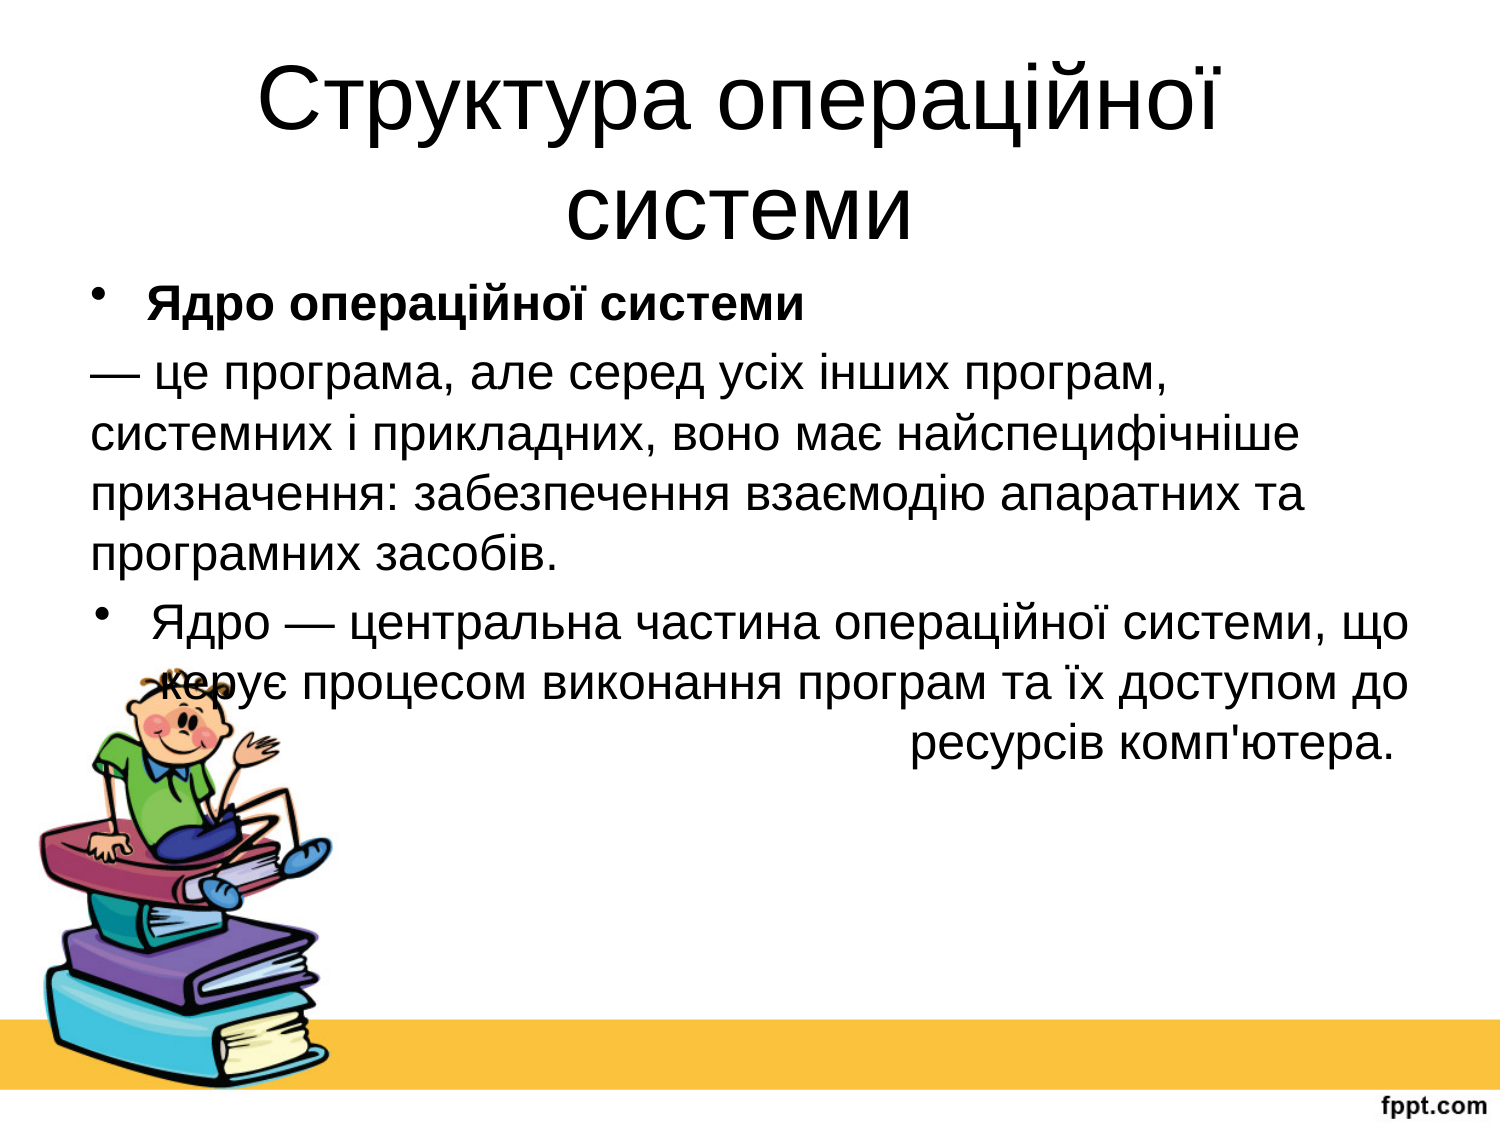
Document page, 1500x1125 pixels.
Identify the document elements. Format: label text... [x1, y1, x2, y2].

list Ядро операційної системи — це програма, але серед усіх інших програм, системних і прикладних, воно має найспецифічніше призначення: забезпечення взаємодію апаратних та програмних засобів. Ядро — центральна частина операційної системи, що керує процесом виконання програм та їх доступом до ресурсів комп'ютера. [74, 262, 1426, 1006]
picture [0, 0, 1500, 1125]
title Структура операційної системи [64, 54, 1416, 243]
